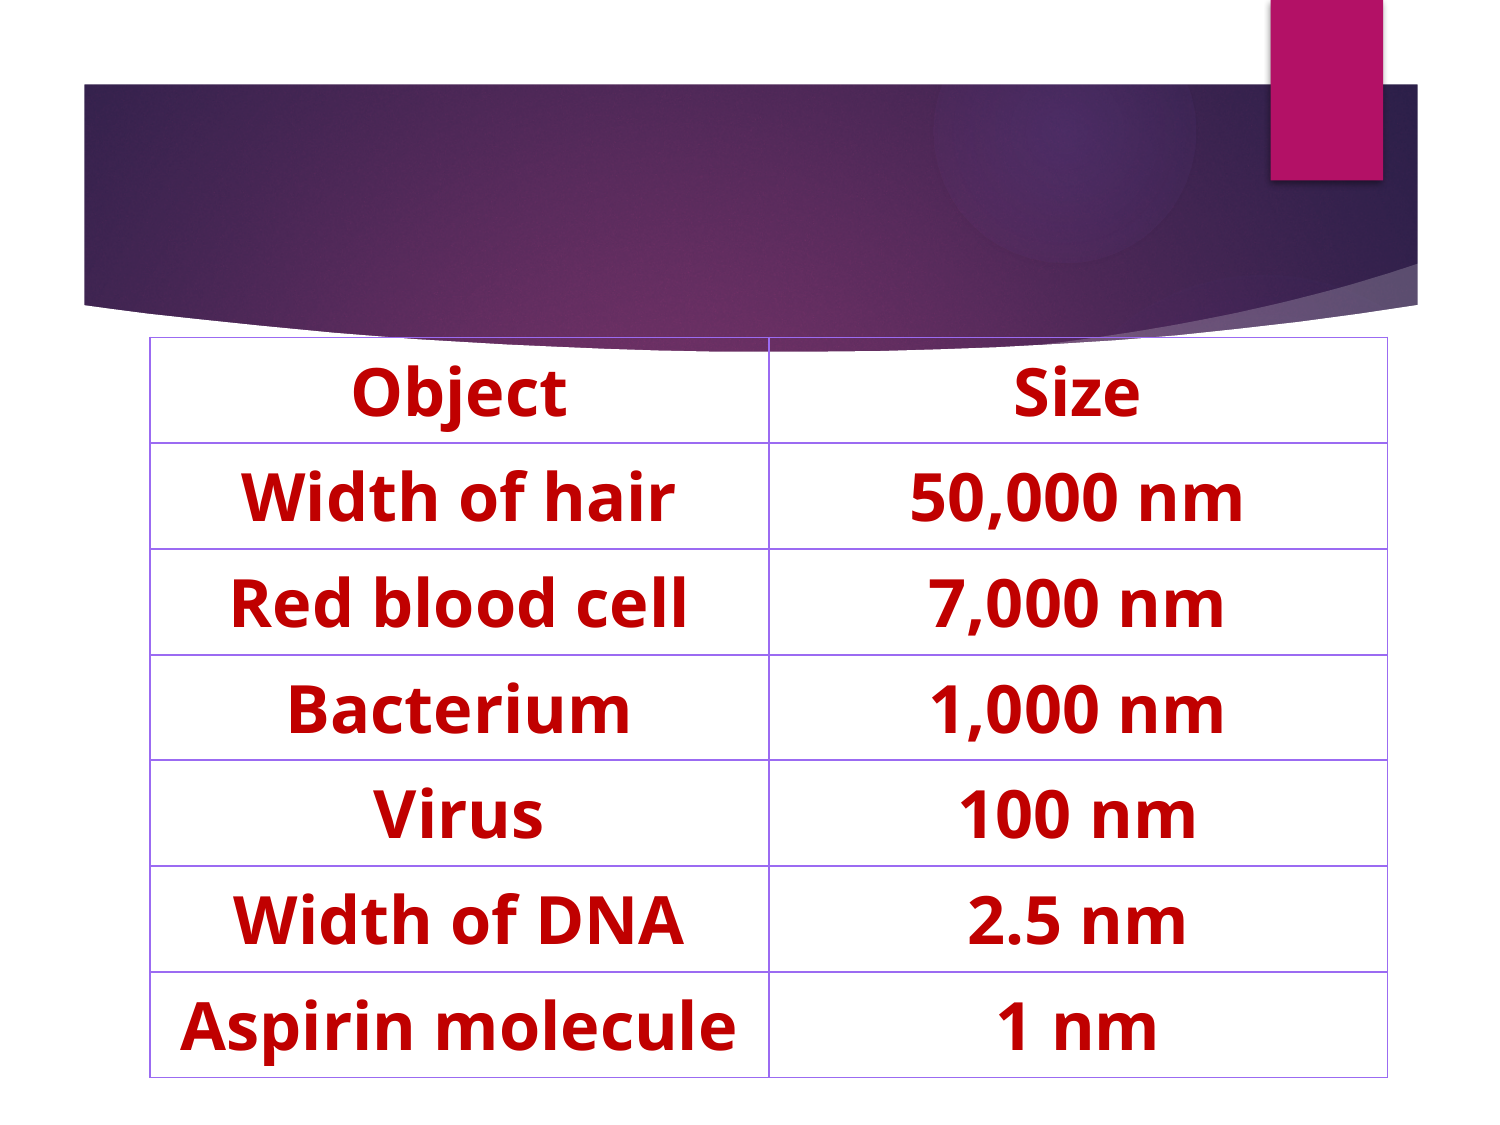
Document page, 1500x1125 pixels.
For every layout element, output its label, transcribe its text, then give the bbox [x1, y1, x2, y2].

table_cell 1 nm [770, 973, 1387, 1077]
table_cell Red blood cell [151, 550, 768, 654]
table_cell Width of hair [151, 444, 768, 548]
table_header Object [151, 338, 768, 442]
table_cell 100 nm [770, 761, 1387, 865]
table_cell 2.5 nm [770, 867, 1387, 971]
table_cell Width of DNA [151, 867, 768, 971]
table_cell Virus [151, 761, 768, 865]
table_cell 1,000 nm [770, 656, 1387, 759]
table_cell 7,000 nm [770, 550, 1387, 654]
table_cell 50,000 nm [770, 444, 1387, 548]
slide_number [1259, 48, 1390, 175]
table_cell Bacterium [151, 656, 768, 759]
table_cell Aspirin molecule [151, 973, 768, 1077]
table_header Size [770, 338, 1387, 442]
